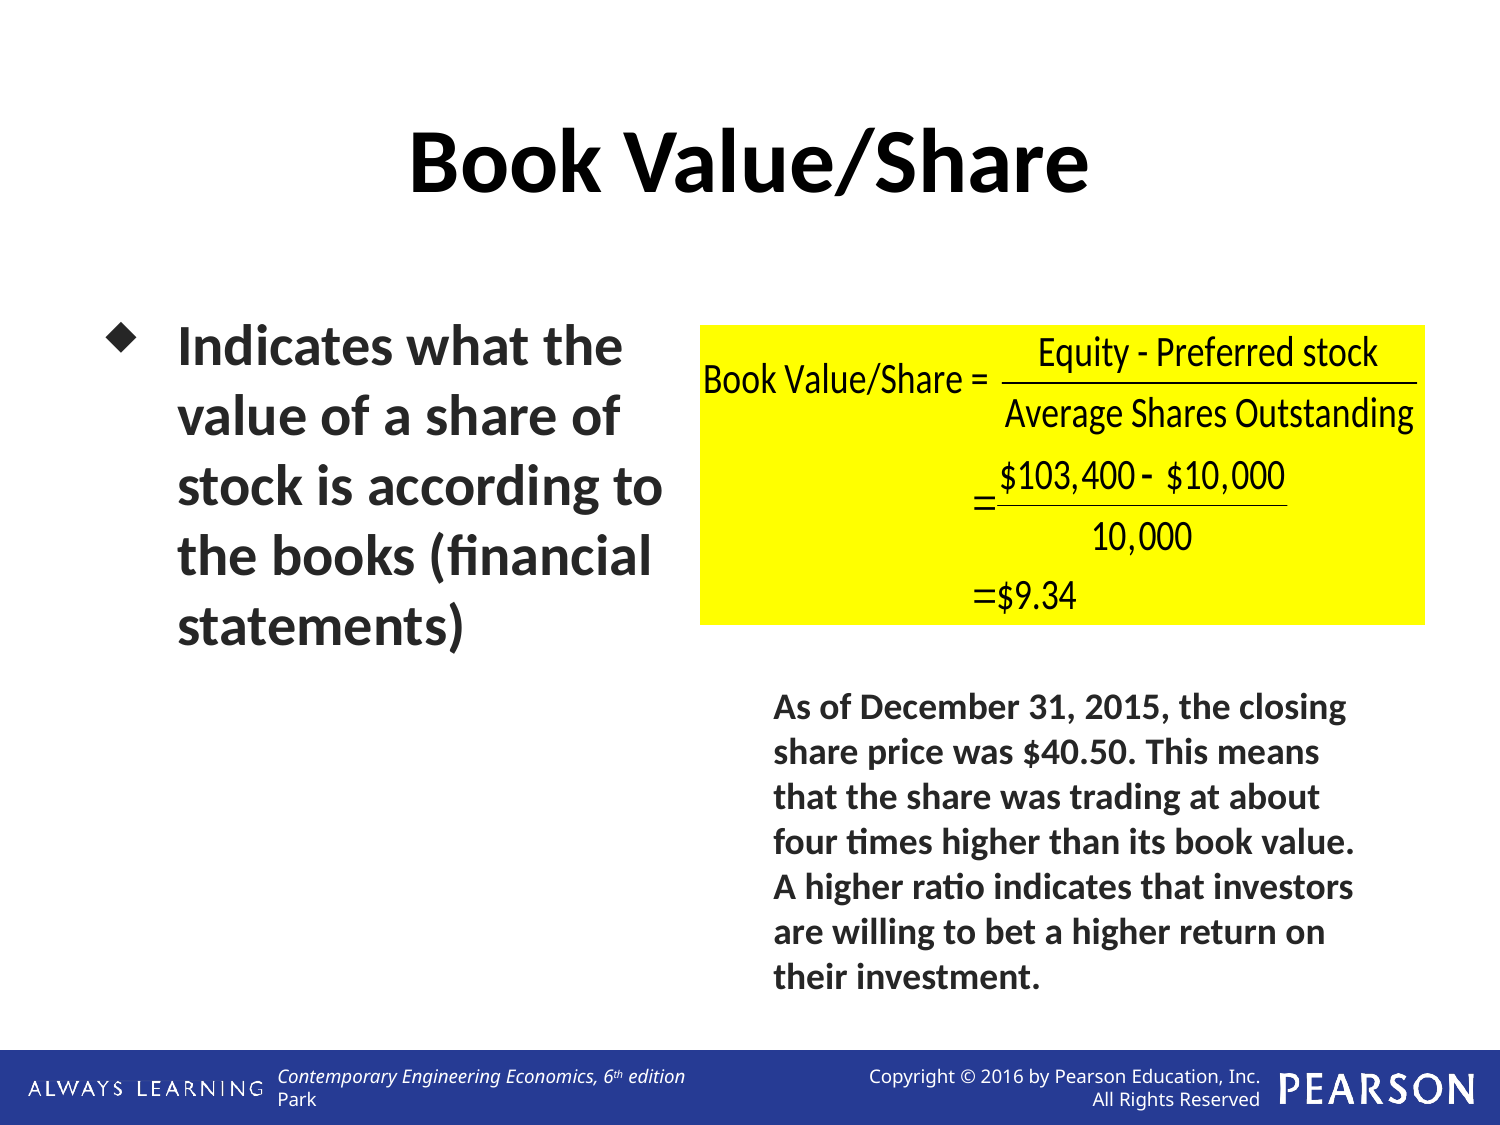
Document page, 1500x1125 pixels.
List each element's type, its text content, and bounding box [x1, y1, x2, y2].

text_box Indicates what the value of a share of stock is according to the books (financial statements) [87, 299, 713, 688]
text_box Book Value/Share [112, 112, 1388, 200]
text_box As of December 31, 2015, the closing share price was $40.50. This means that the share was trading at about four times higher than its book value. A higher ratio indicates that investors are willing to bet a higher return on their investment. [758, 674, 1372, 1005]
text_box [699, 324, 1426, 626]
